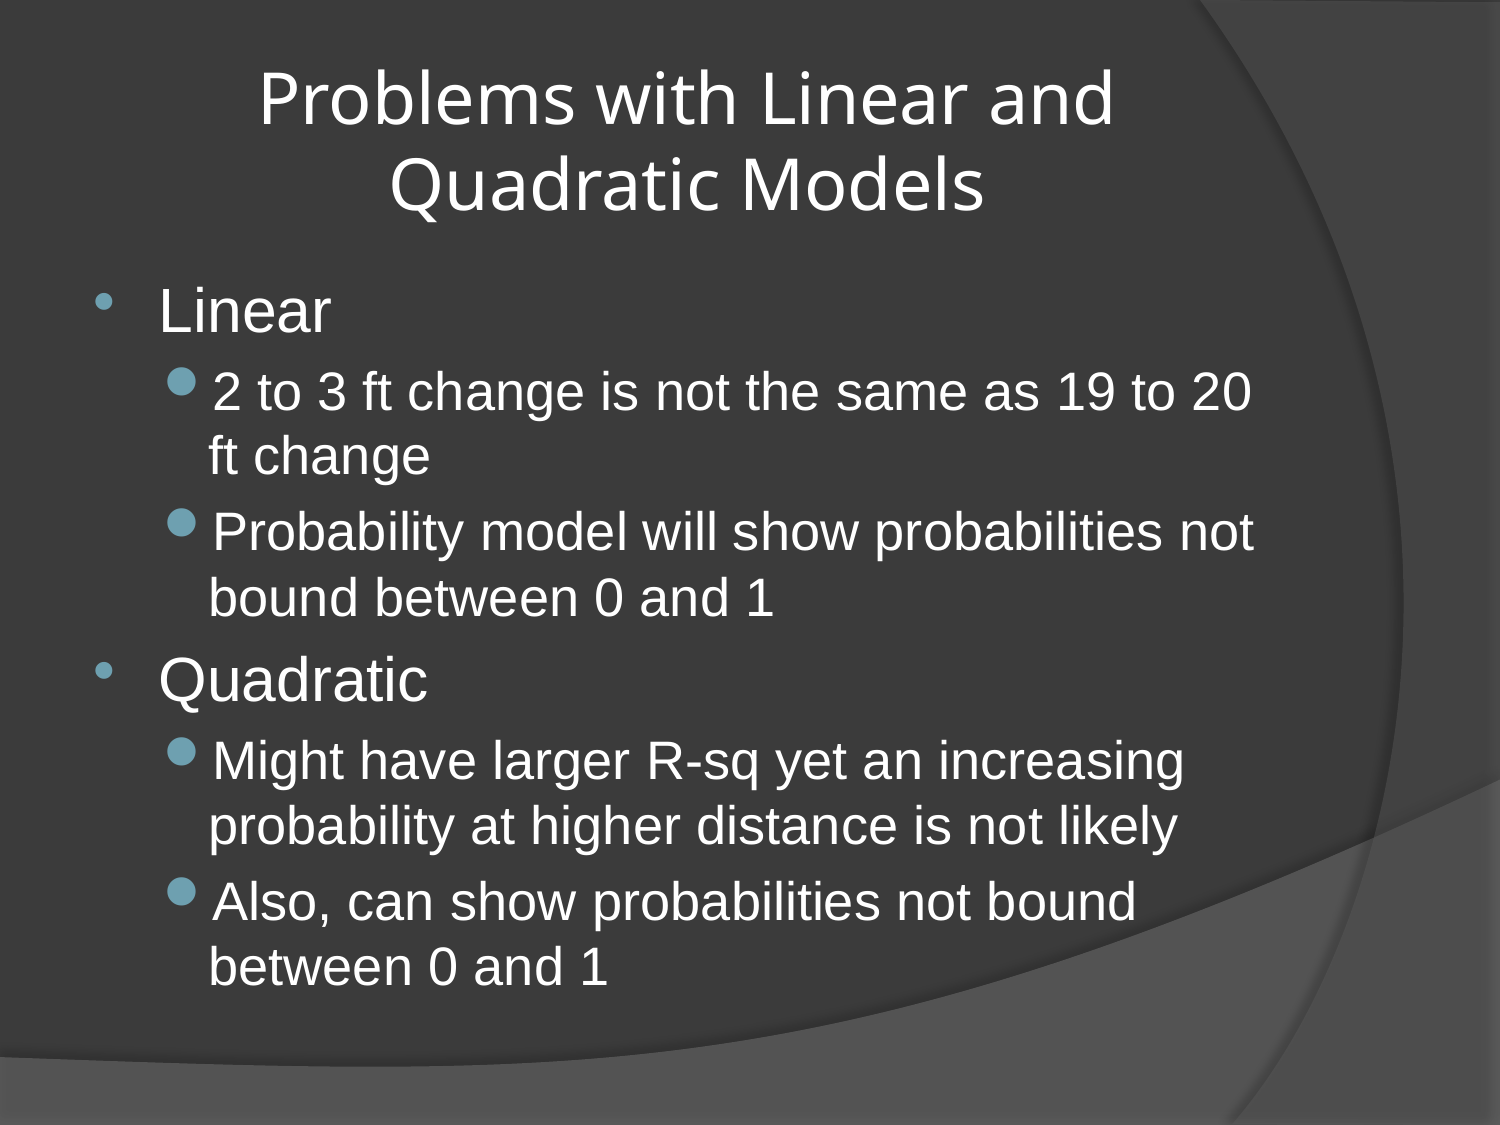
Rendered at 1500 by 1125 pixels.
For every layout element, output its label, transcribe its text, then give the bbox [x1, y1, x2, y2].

list Linear 2 to 3 ft change is not the same as 19 to 20 ft change Probability model will show probabilities not bound between 0 and 1 Quadratic Might have larger R-sq yet an increasing probability at higher distance is not likely Also, can show probabilities not bound between 0 and 1 [75, 262, 1300, 1005]
title Problems with Linear and Quadratic Models [75, 45, 1300, 233]
